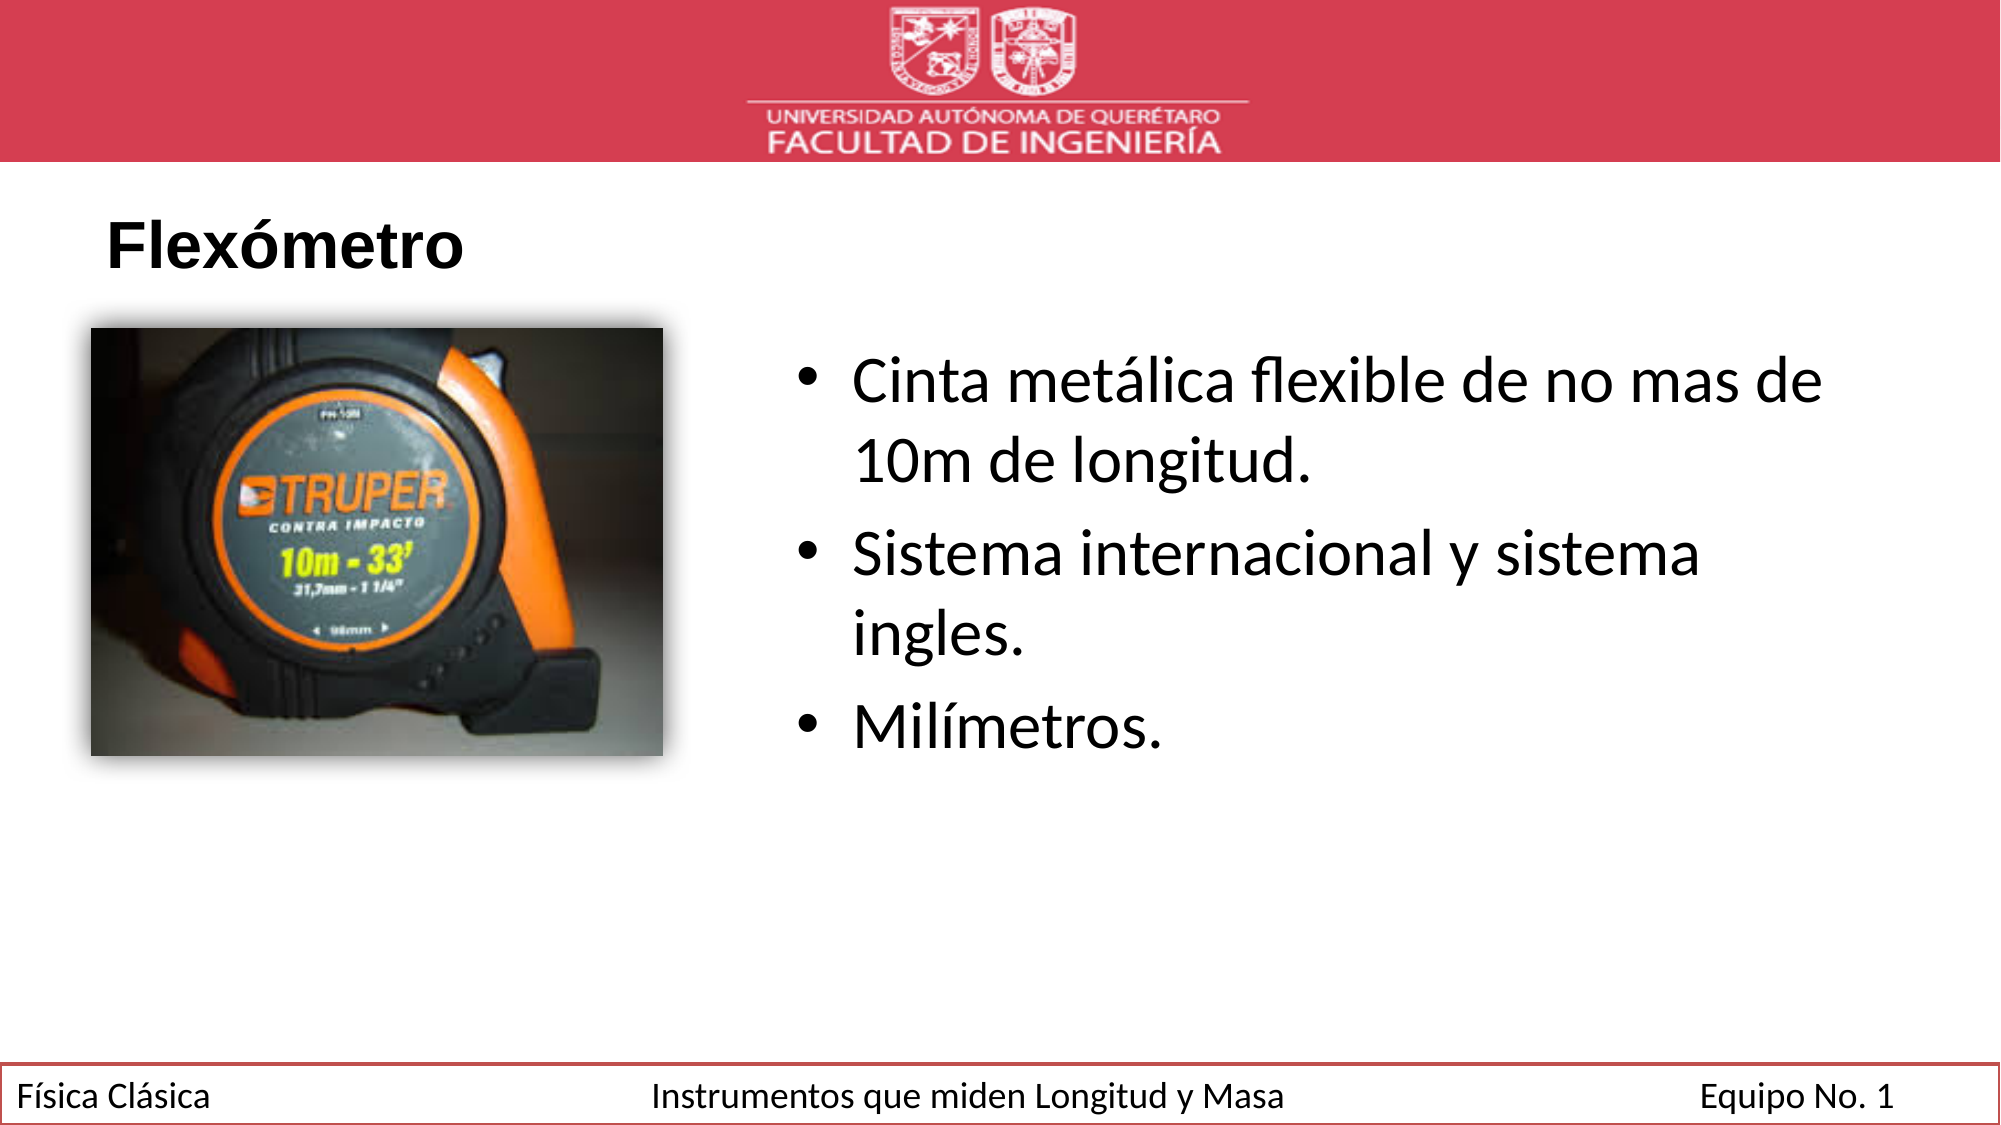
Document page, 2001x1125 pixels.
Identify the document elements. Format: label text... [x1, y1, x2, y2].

text_box Flexómetro [91, 194, 635, 290]
picture [0, 0, 2001, 162]
picture [91, 328, 663, 757]
list Cinta metálica flexible de no mas de 10m de longitud. Sistema internacional y sistema ingles. Milímetros. [781, 328, 1900, 756]
text_box Física Clásica Instrumentos que miden Longitud y Masa Equipo No. 1 [0, 1063, 2000, 1125]
